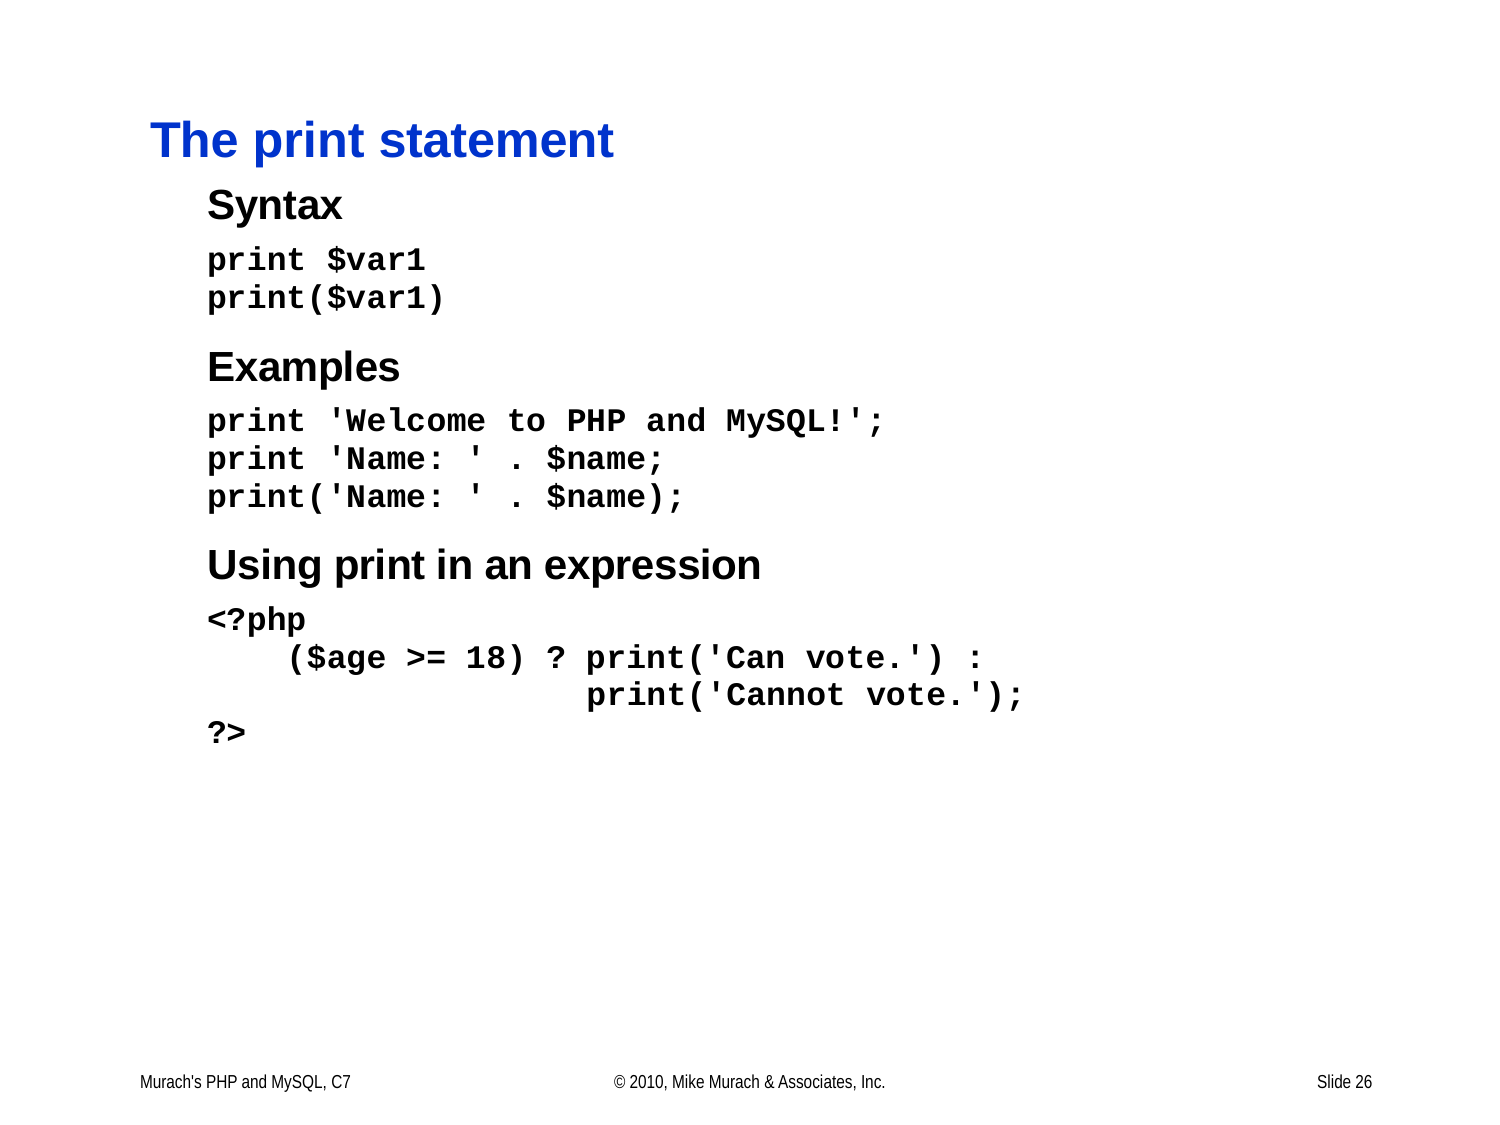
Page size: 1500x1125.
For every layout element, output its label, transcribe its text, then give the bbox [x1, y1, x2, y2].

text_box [149, 112, 1352, 753]
footer © 2010, Mike Murach & Associates, Inc. [474, 1025, 1025, 1100]
slide_number Slide 26 [1074, 1025, 1388, 1100]
slide_number Murach's PHP and MySQL, C7 [125, 1025, 450, 1100]
